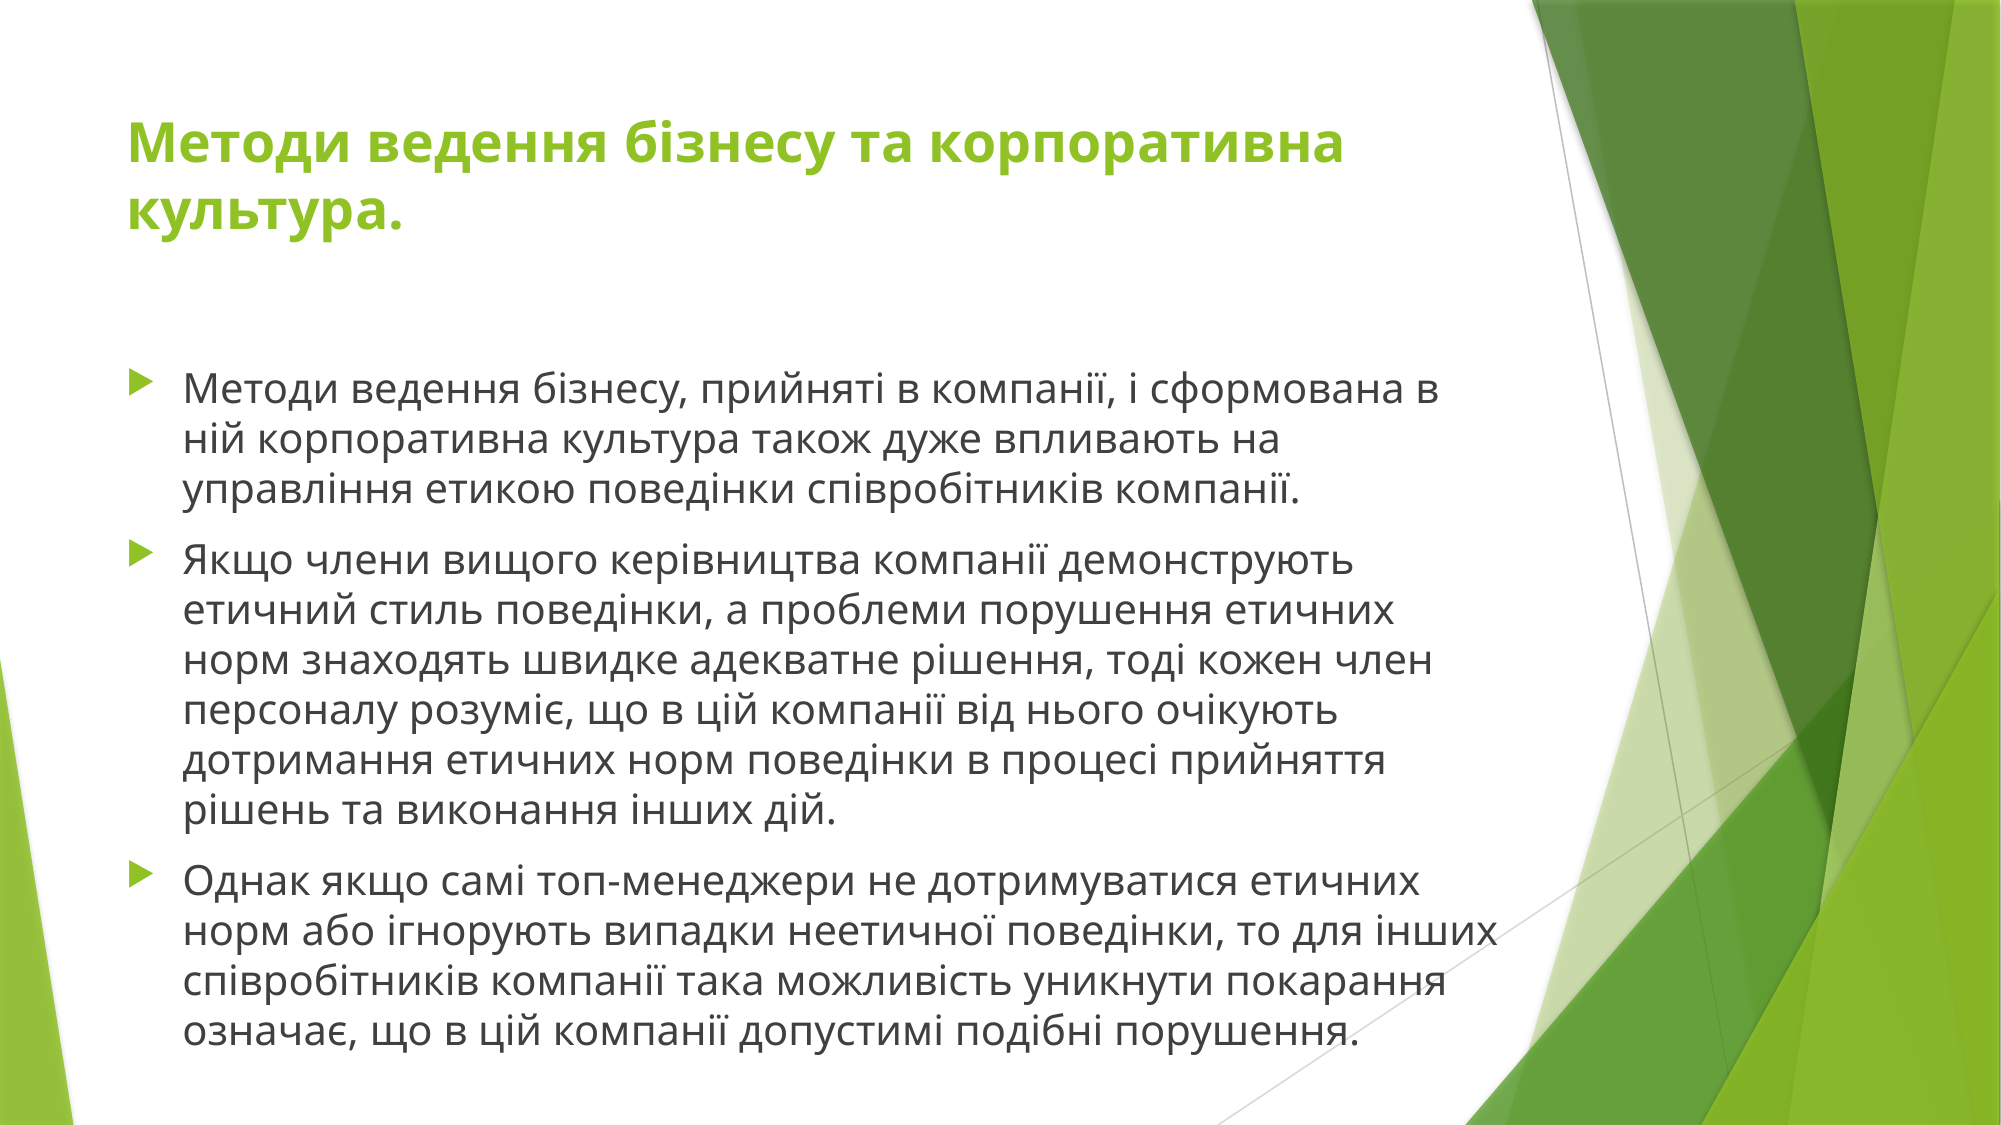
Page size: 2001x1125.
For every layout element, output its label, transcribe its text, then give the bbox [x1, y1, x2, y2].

list Методи ведення бізнесу, прийняті в компанії, і сформована в ній корпоративна культура також дуже впливають на управління етикою поведінки співробітників компанії. Якщо члени вищого керівництва компанії демонструють етичний стиль поведінки, а проблеми порушення етичних норм знаходять швидке адекватне рішення, тоді кожен член персоналу розуміє, що в цій компанії від нього очікують дотримання етичних норм поведінки в процесі прийняття рішень та виконання інших дій. Однак якщо самі топ-менеджери не дотримуватися етичних норм або ігнорують випадки неетичної поведінки, то для інших співробітників компанії така можливість уникнути покарання означає, що в цій компанії допустимі подібні порушення. [111, 354, 1522, 992]
title Методи ведення бізнесу та корпоративна культура. [111, 99, 1522, 317]
